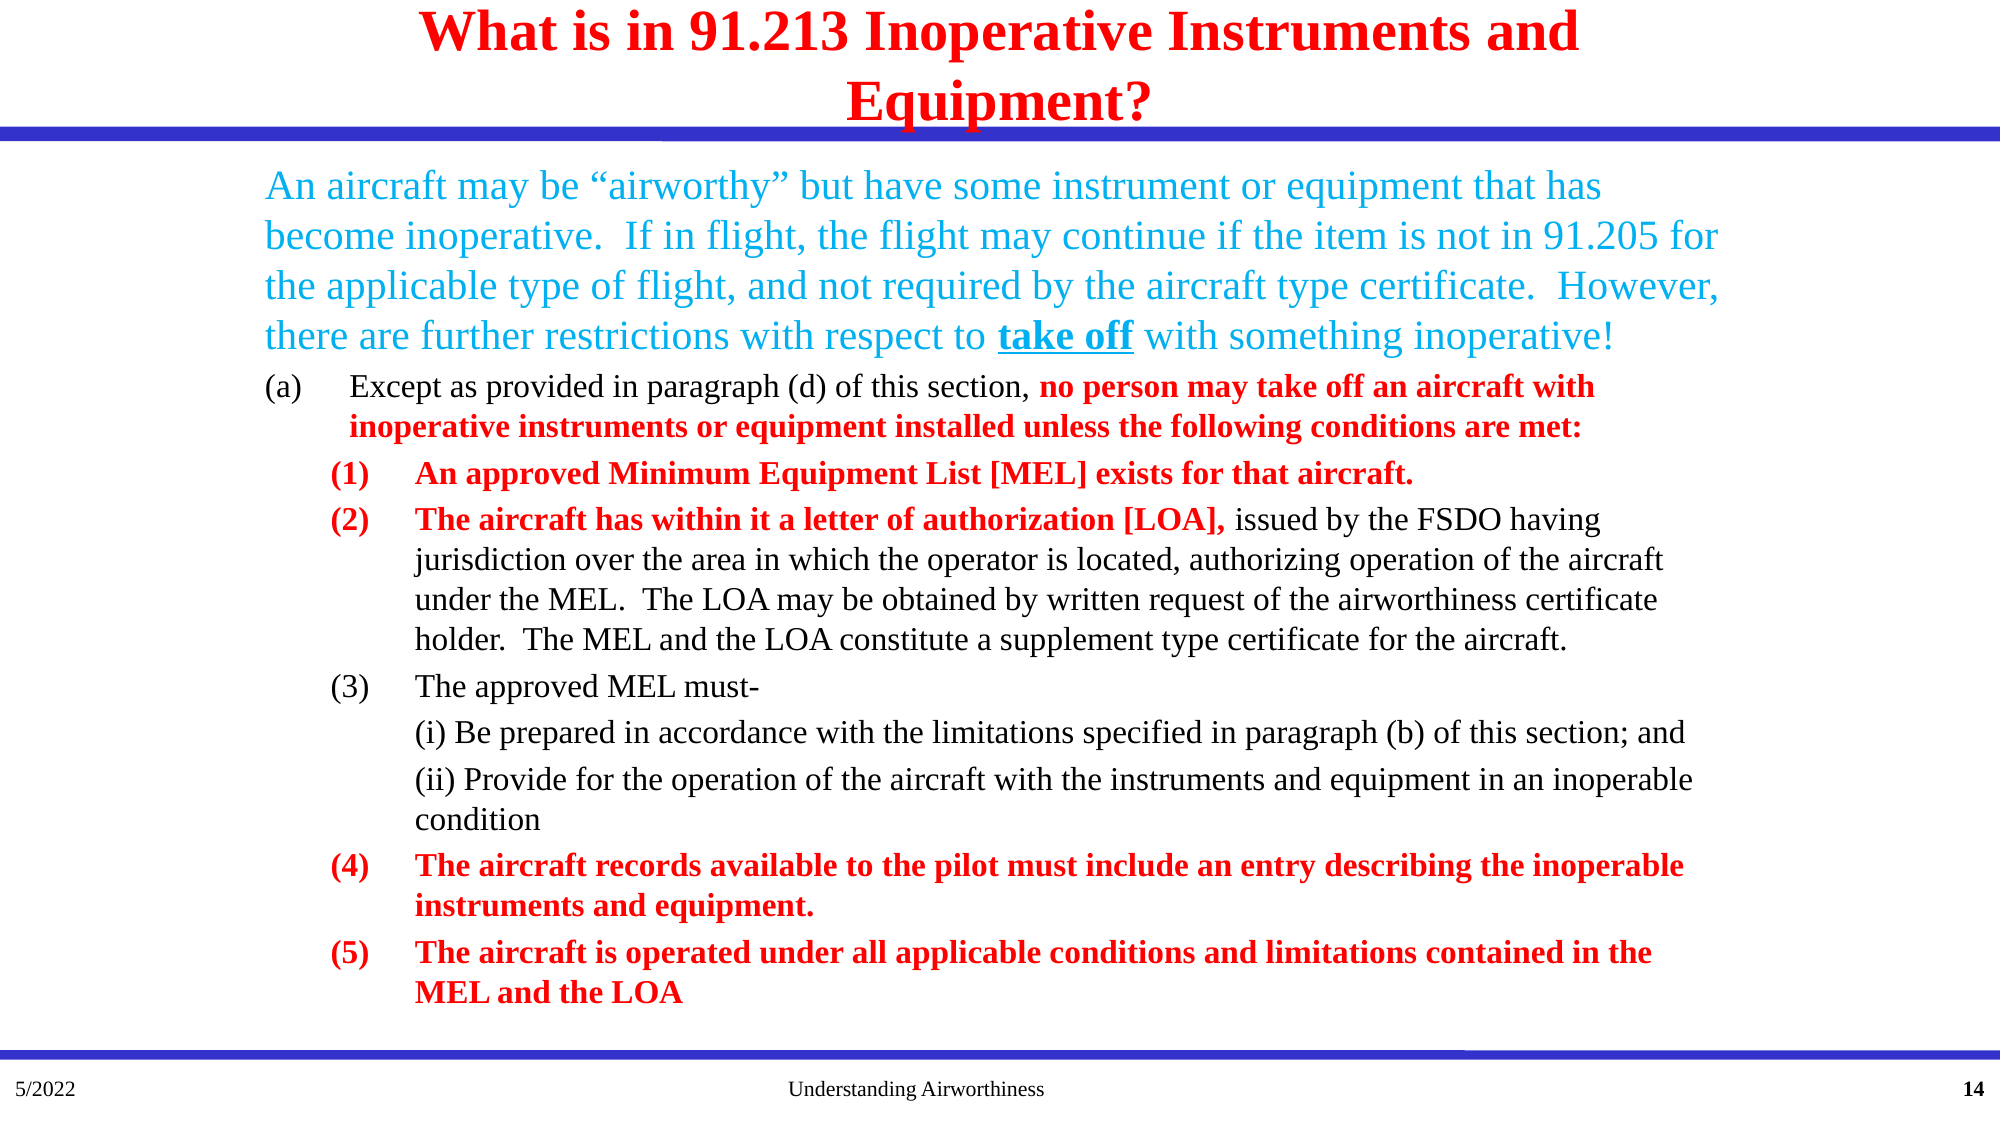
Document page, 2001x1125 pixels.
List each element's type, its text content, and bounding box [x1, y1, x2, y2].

list An aircraft may be “airworthy” but have some instrument or equipment that has become inoperative. If in flight, the flight may continue if the item is not in 91.205 for the applicable type of flight, and not required by the aircraft type certificate. However, there are further restrictions with respect to take off with something inoperative! Except as provided in paragraph (d) of this section, no person may take off an aircraft with inoperative instruments or equipment installed unless the following conditions are met: An approved Minimum Equipment List [MEL] exists for that aircraft. The aircraft has within it a letter of authorization [LOA], issued by the FSDO having jurisdiction over the area in which the operator is located, authorizing operation of the aircraft under the MEL. The LOA may be obtained by written request of the airworthiness certificate holder. The MEL and the LOA constitute a supplement type certificate for the aircraft. The approved MEL must- (i) Be prepared in accordance with the limitations specified in paragraph (b) of this section; and (ii) Provide for the operation of the aircraft with the instruments and equipment in an inoperable condition The aircraft records available to the pilot must include an entry describing the inoperable instruments and equipment. The aircraft is operated under all applicable conditions and limitations contained in the MEL and the LOA [249, 149, 1751, 1038]
slide_number 5/2022 [0, 1049, 417, 1125]
slide_number 14 [1583, 1049, 2000, 1125]
footer Understanding Airworthiness [599, 1049, 1234, 1125]
title What is in 91.213 Inoperative Instruments and Equipment? [249, 0, 1751, 126]
